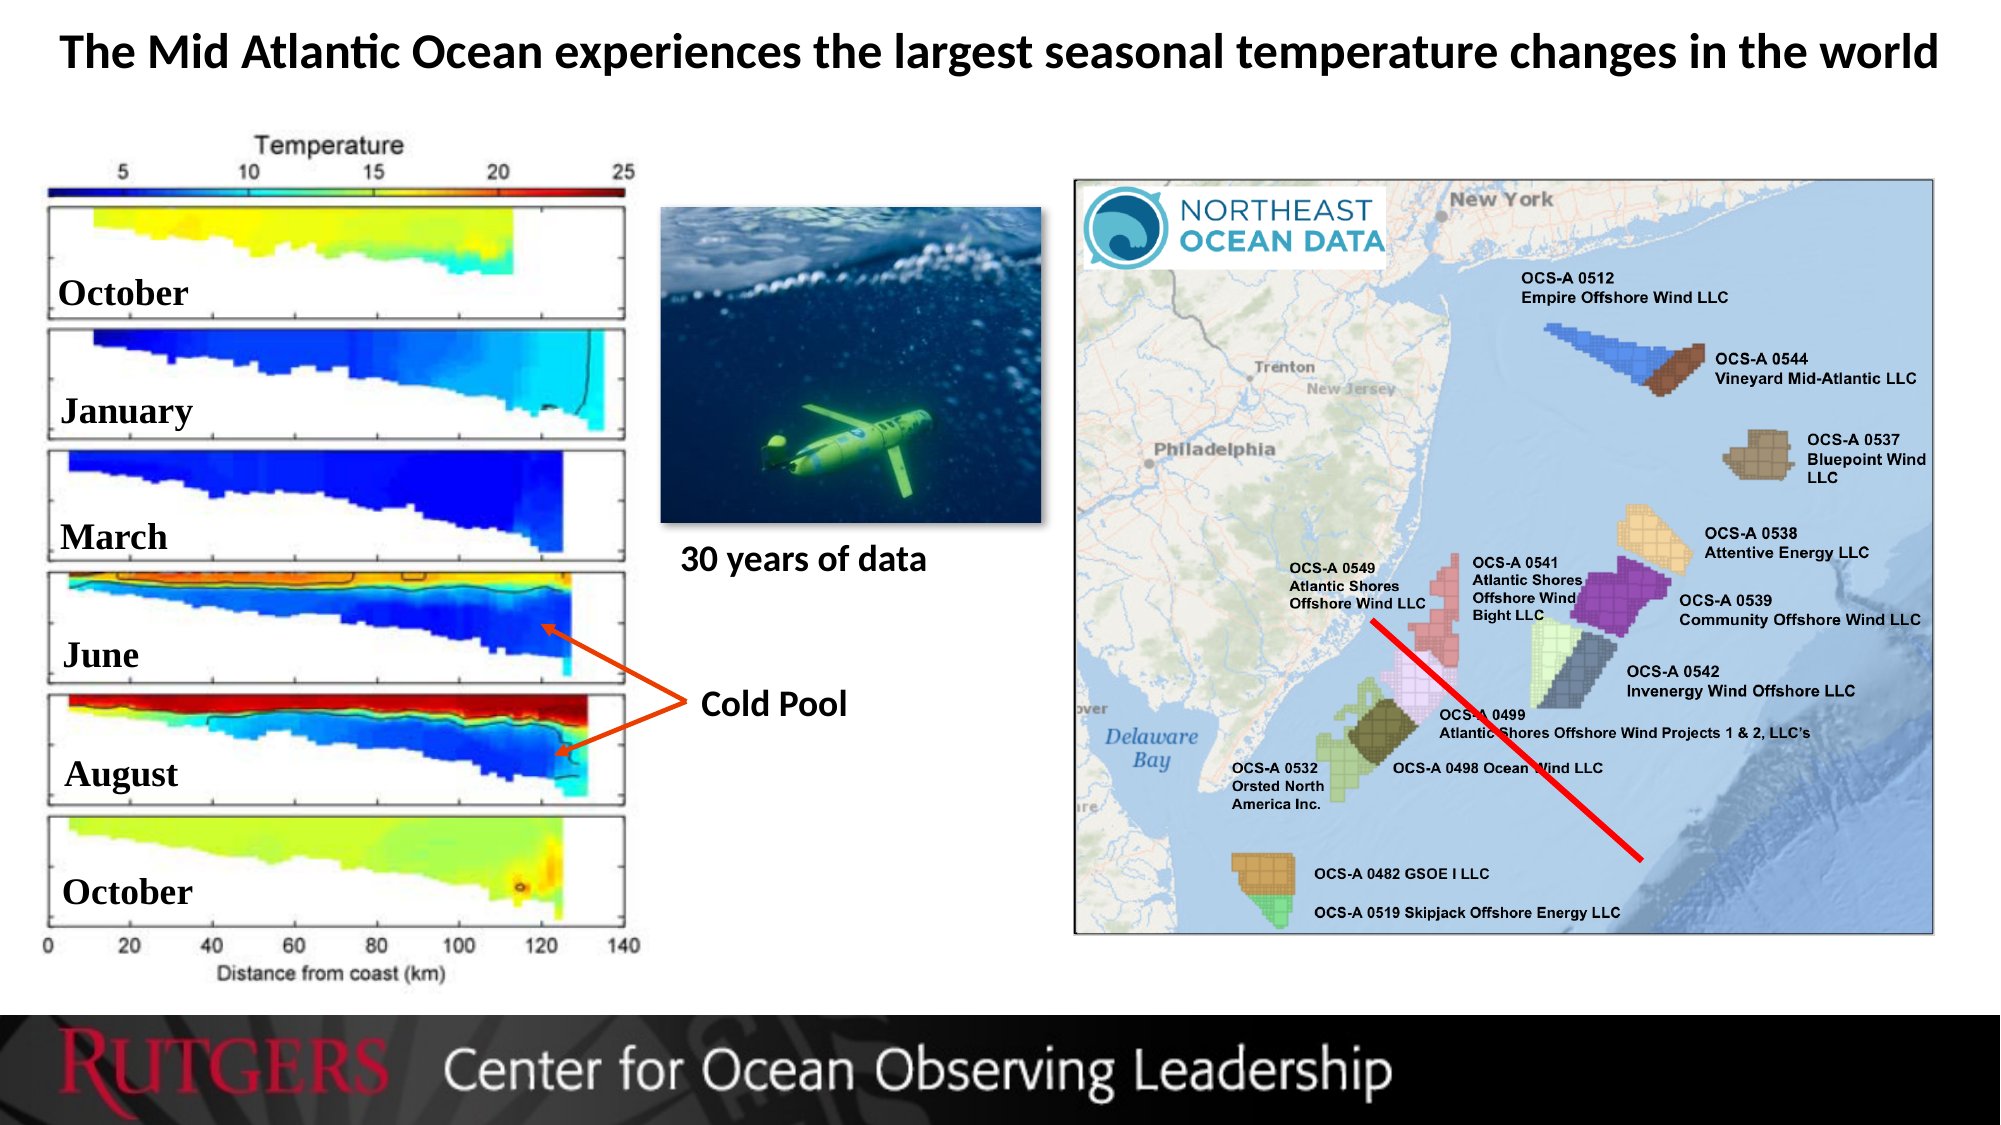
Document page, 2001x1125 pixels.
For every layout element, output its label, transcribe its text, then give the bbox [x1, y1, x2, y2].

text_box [540, 623, 687, 703]
picture [660, 207, 1042, 523]
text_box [40, 123, 774, 1003]
text_box Cold Pool [777, 664, 881, 739]
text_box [553, 701, 687, 756]
text_box The Mid Atlantic Ocean experiences the largest seasonal temperature changes in the world [0, 11, 2000, 87]
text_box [1371, 619, 1643, 862]
picture [1073, 178, 1935, 936]
picture [0, 1015, 2000, 1125]
text_box 30 years of data [777, 530, 1037, 594]
